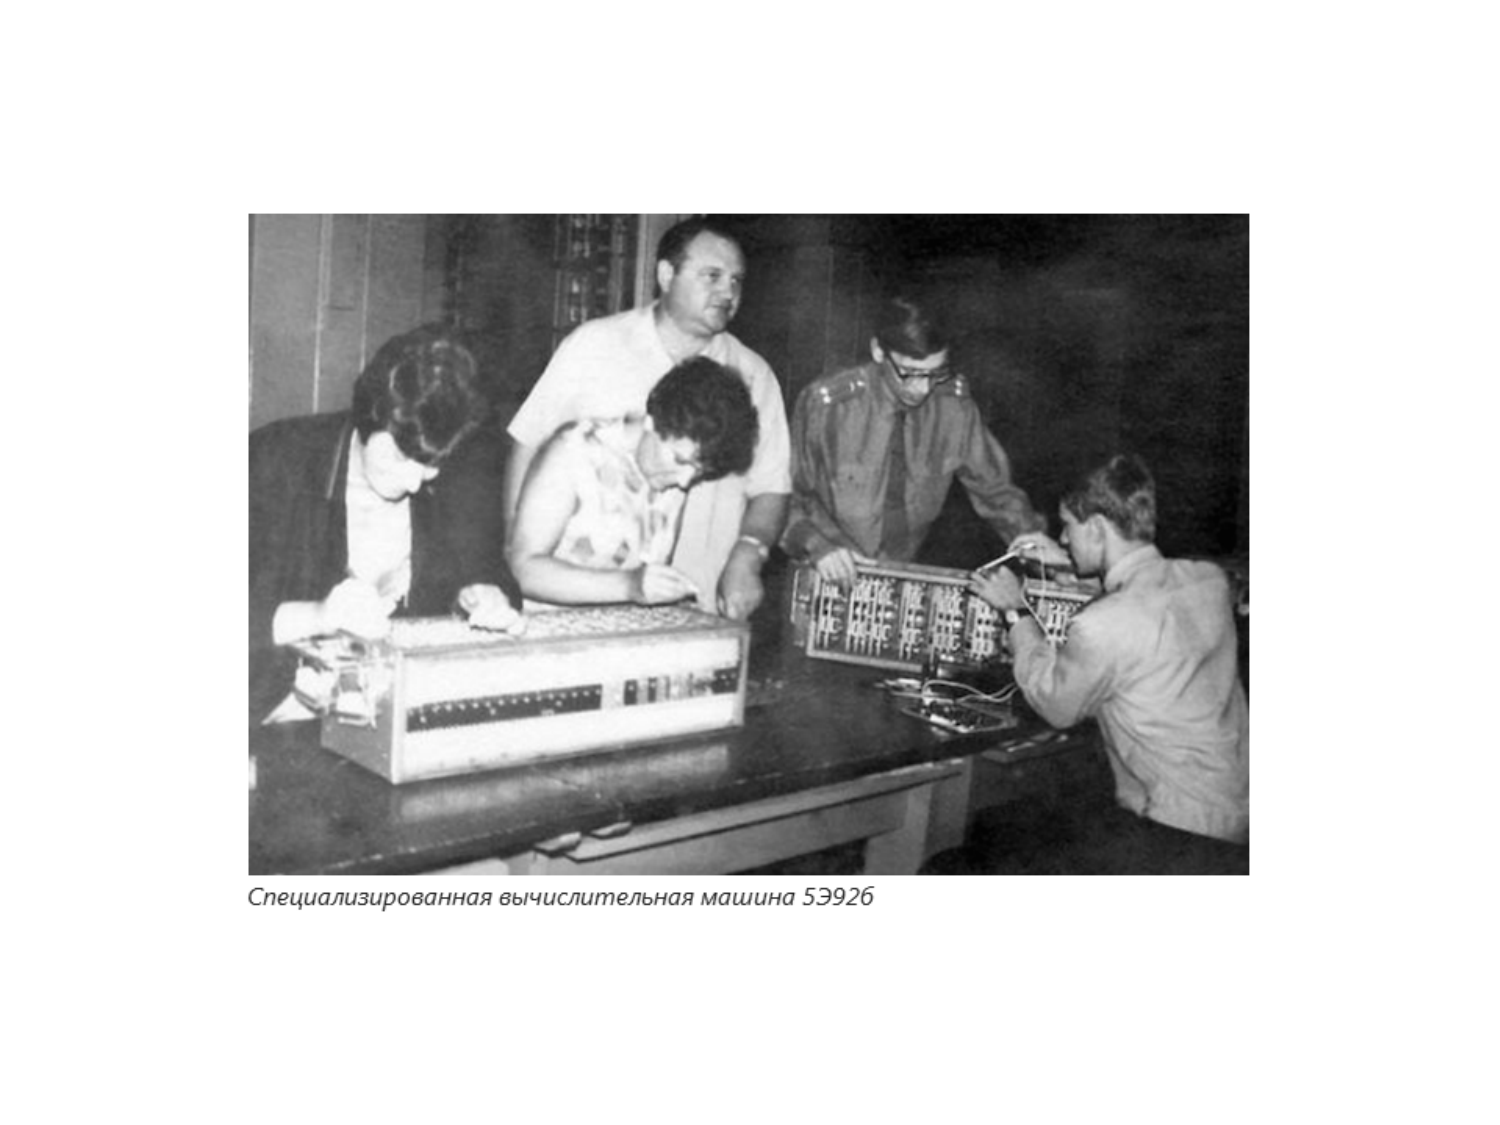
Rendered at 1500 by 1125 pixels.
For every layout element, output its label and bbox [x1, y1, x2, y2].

picture [241, 203, 1259, 922]
